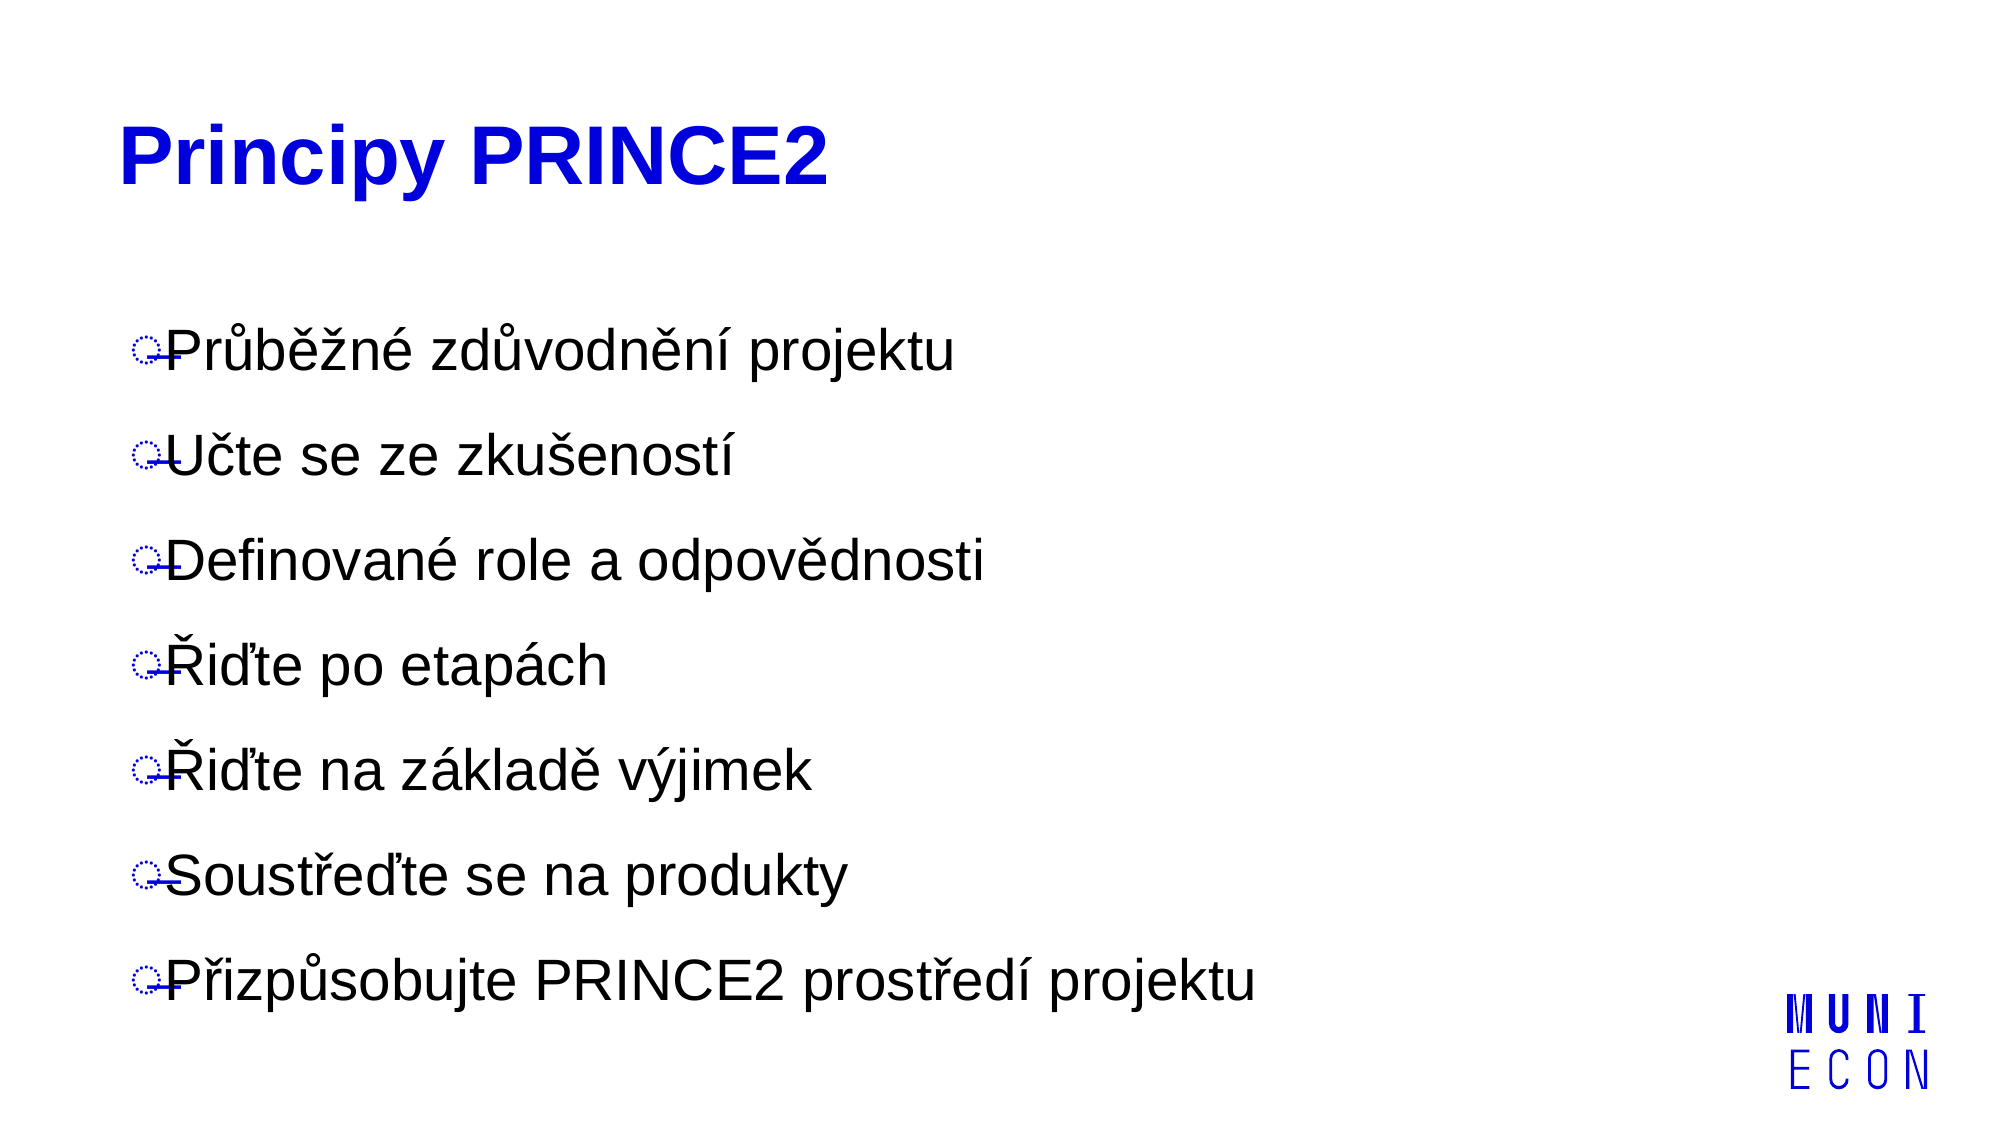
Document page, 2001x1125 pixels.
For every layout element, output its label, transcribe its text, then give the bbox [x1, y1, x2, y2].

title Principy PRINCE2 [118, 118, 1883, 193]
list Průběžné zdůvodnění projektu Učte se ze zkušeností Definované role a odpovědnosti Řiďte po etapách Řiďte na základě výjimek Soustřeďte se na produkty Přizpůsobujte PRINCE2 prostředí projektu [118, 277, 1883, 957]
